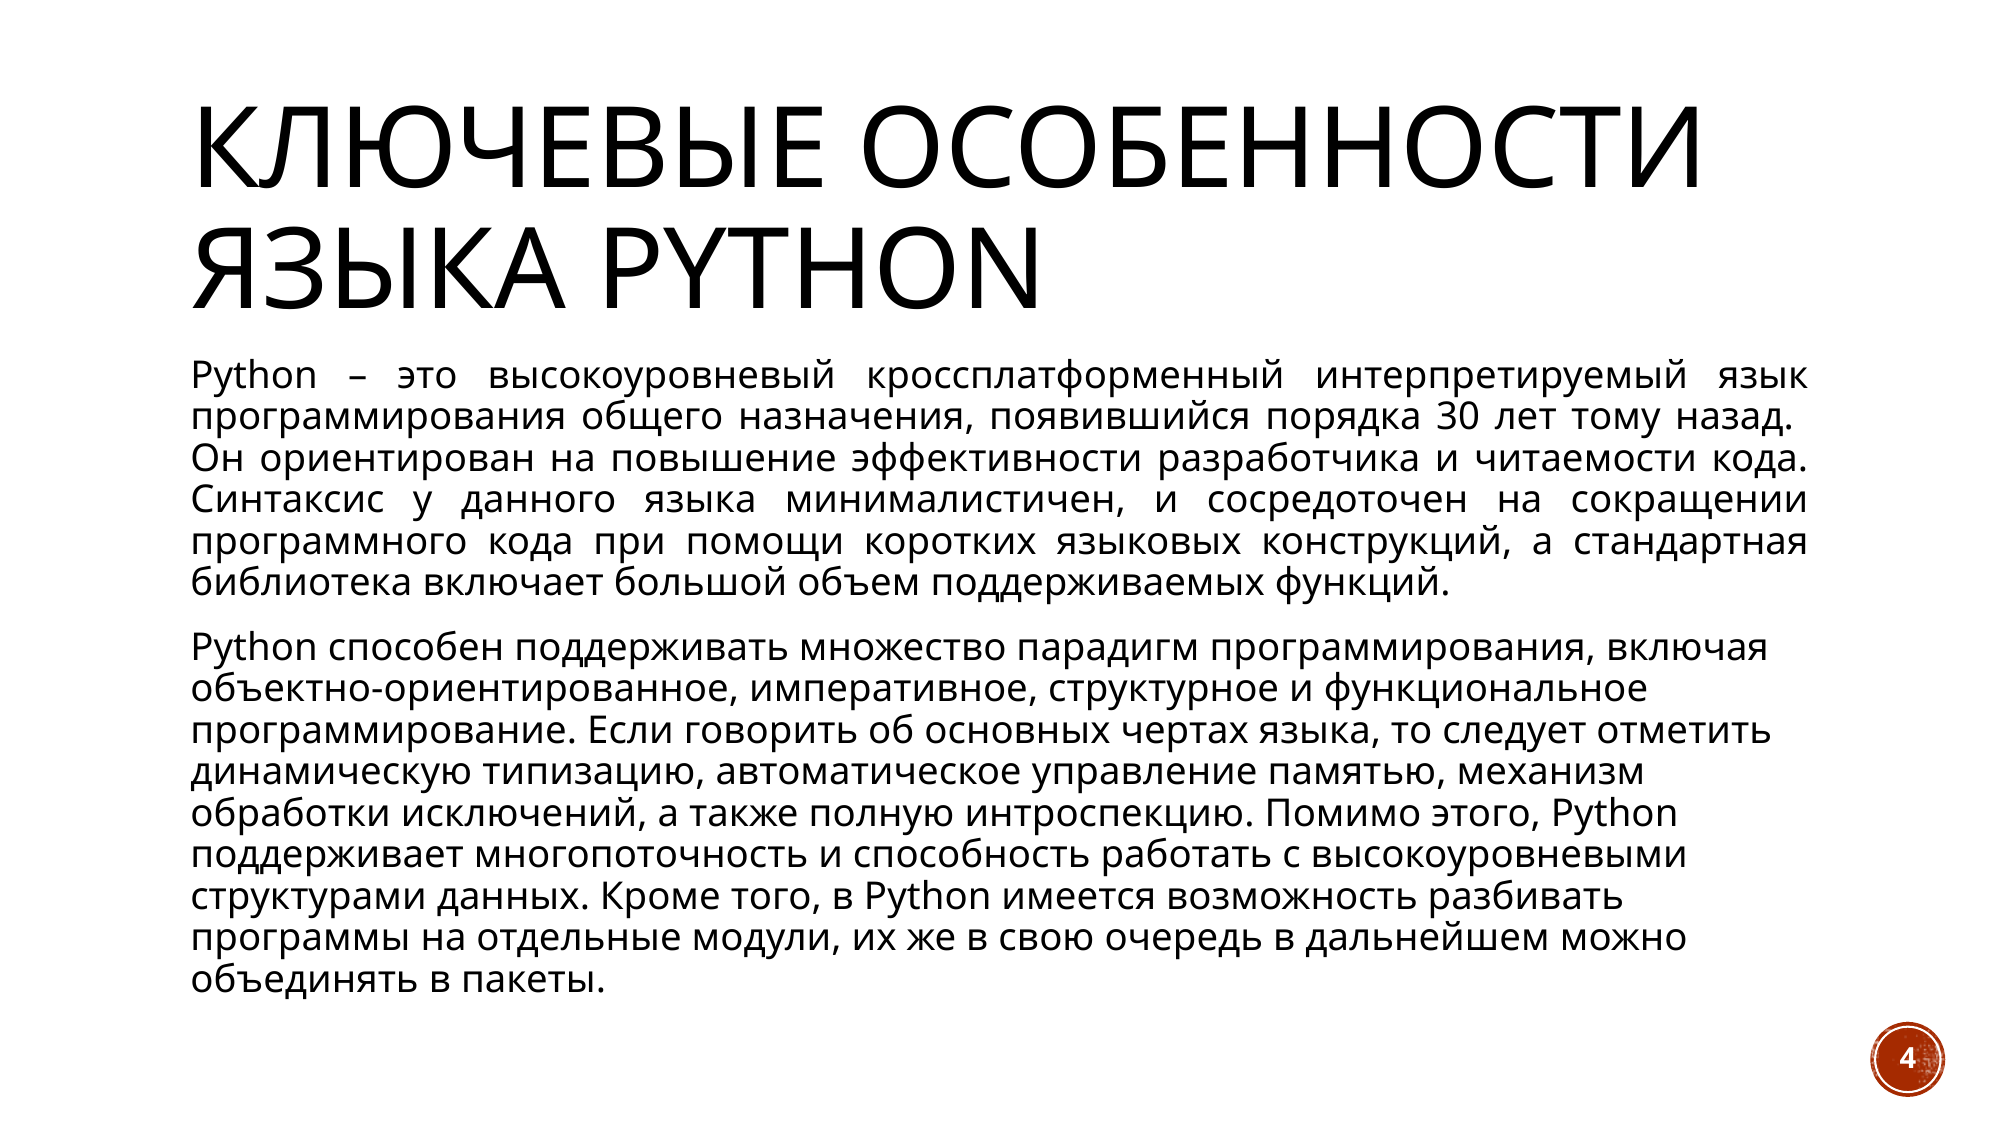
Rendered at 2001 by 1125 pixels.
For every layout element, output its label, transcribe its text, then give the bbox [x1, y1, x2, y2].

title Ключевые особенности языка Python [175, 79, 1826, 344]
slide_number 4 [1855, 1028, 1961, 1089]
list Python – это высокоуровневый кроссплатформенный интерпретируемый язык программирования общего назначения, появившийся порядка 30 лет тому назад. Он ориентирован на повышение эффективности разработчика и читаемости кода. Синтаксис у данного языка минималистичен, и сосредоточен на сокращении программного кода при помощи коротких языковых конструкций, а стандартная библиотека включает большой объем поддерживаемых функций. Python способен поддерживать множество парадигм программирования, включая объектно-ориентированное, императивное, структурное и функциональное программирование. Если говорить об основных чертах языка, то следует отметить динамическую типизацию, автоматическое управление памятью, механизм обработки исключений, а также полную интроспекцию. Помимо этого, Python поддерживает многопоточность и способность работать с высокоуровневыми структурами данных. Кроме того, в Python имеется возможность разбивать программы на отдельные модули, их же в свою очередь в дальнейшем можно объединять в пакеты. [175, 348, 1826, 1013]
